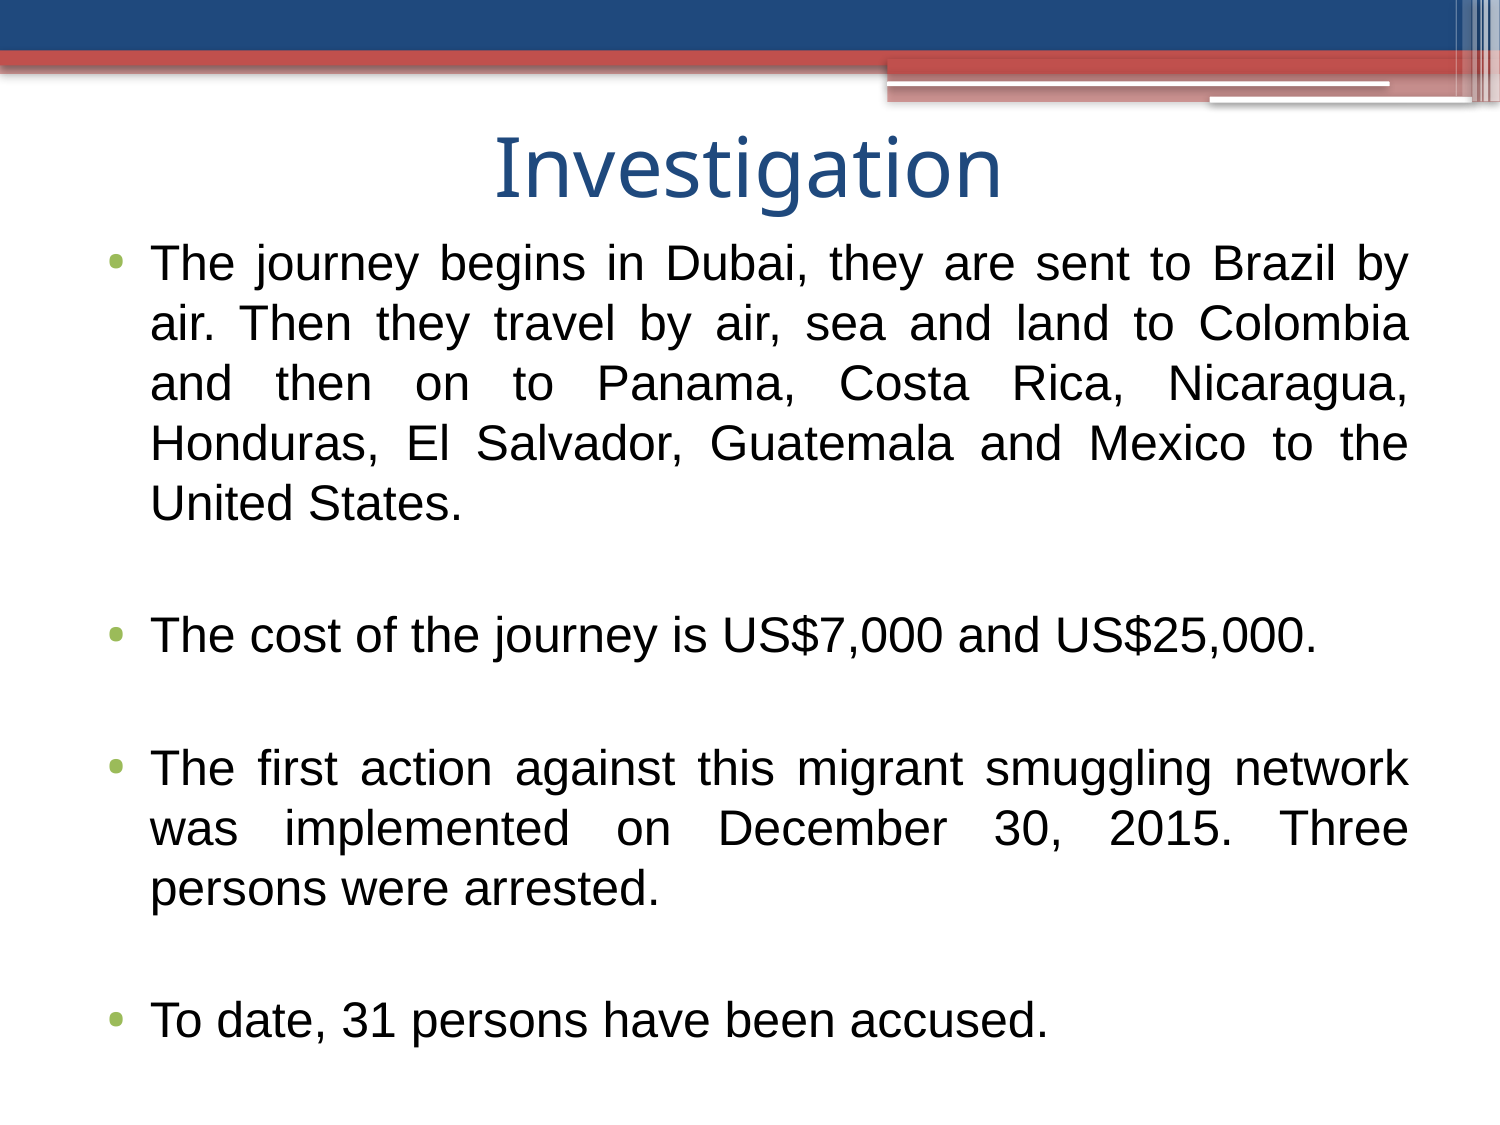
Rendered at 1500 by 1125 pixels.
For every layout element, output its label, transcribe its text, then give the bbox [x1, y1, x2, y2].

list The journey begins in Dubai, they are sent to Brazil by air. Then they travel by air, sea and land to Colombia and then on to Panama, Costa Rica, Nicaragua, Honduras, El Salvador, Guatemala and Mexico to the United States. The cost of the journey is US$7,000 and US$25,000. The first action against this migrant smuggling network was implemented on December 30, 2015. Three persons were arrested. To date, 31 persons have been accused. [74, 222, 1426, 1079]
title Investigation [74, 105, 1426, 222]
